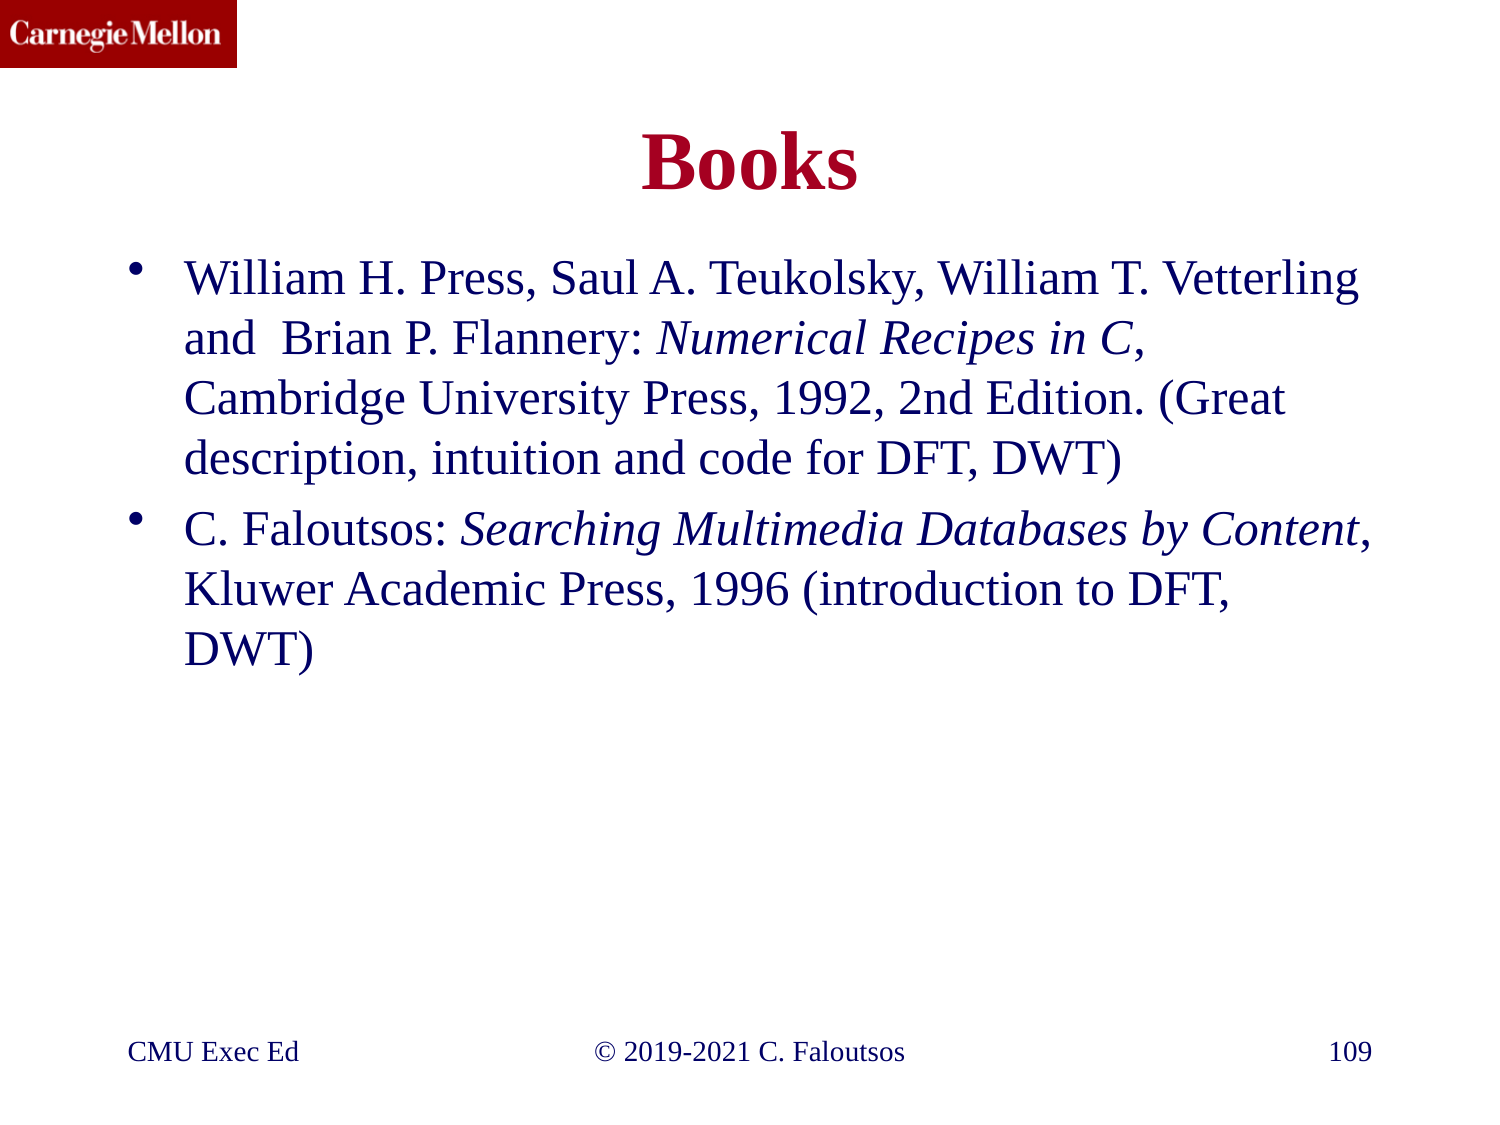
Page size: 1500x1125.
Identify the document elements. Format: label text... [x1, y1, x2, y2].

title Books [112, 99, 1388, 213]
list William H. Press, Saul A. Teukolsky, William T. Vetterling and Brian P. Flannery: Numerical Recipes in C, Cambridge University Press, 1992, 2nd Edition. (Great description, intuition and code for DFT, DWT) C. Faloutsos: Searching Multimedia Databases by Content, Kluwer Academic Press, 1996 (introduction to DFT, DWT) [112, 237, 1388, 1001]
picture [0, 0, 237, 68]
slide_number 109 [1074, 1024, 1388, 1101]
slide_number CMU Exec Ed [112, 1024, 426, 1101]
footer ©️ 2019-2021 C. Faloutsos [512, 1024, 988, 1101]
